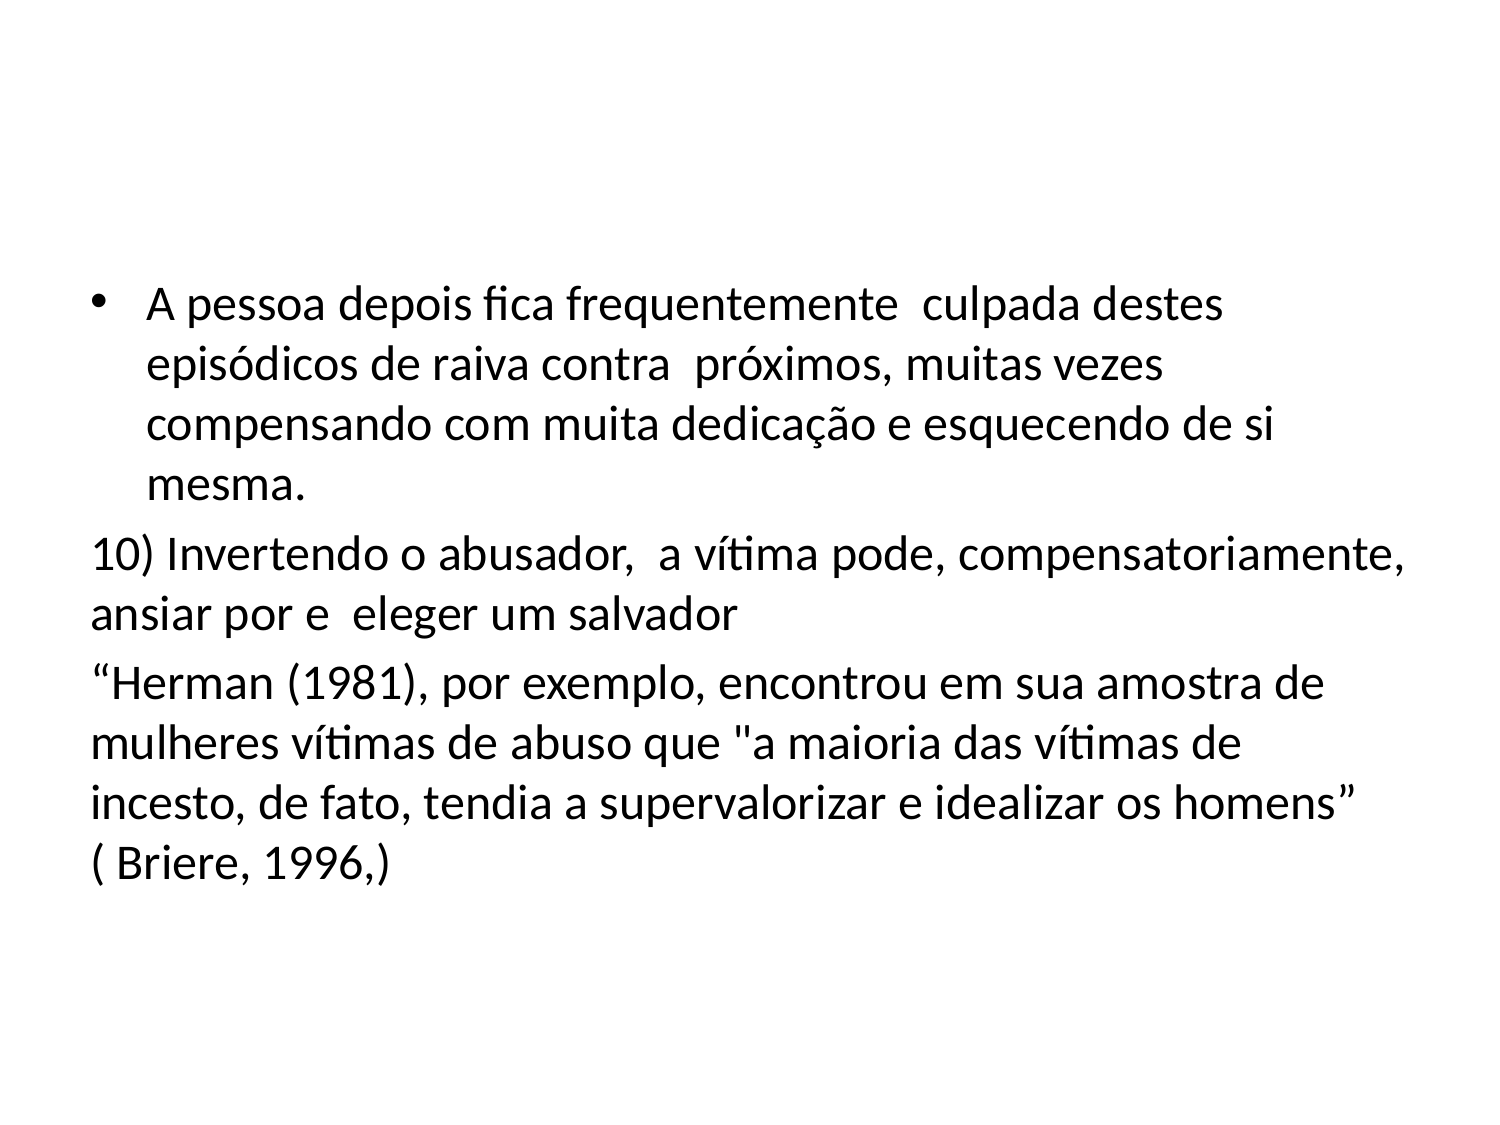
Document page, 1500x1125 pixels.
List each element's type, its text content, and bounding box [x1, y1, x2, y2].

list A pessoa depois fica frequentemente culpada destes episódicos de raiva contra próximos, muitas vezes compensando com muita dedicação e esquecendo de si mesma. 10) Invertendo o abusador, a vítima pode, compensatoriamente, ansiar por e eleger um salvador “Herman (1981), por exemplo, encontrou em sua amostra de mulheres vítimas de abuso que "a maioria das vítimas de incesto, de fato, tendia a supervalorizar e idealizar os homens” ( Briere, 1996,) [75, 262, 1425, 1005]
